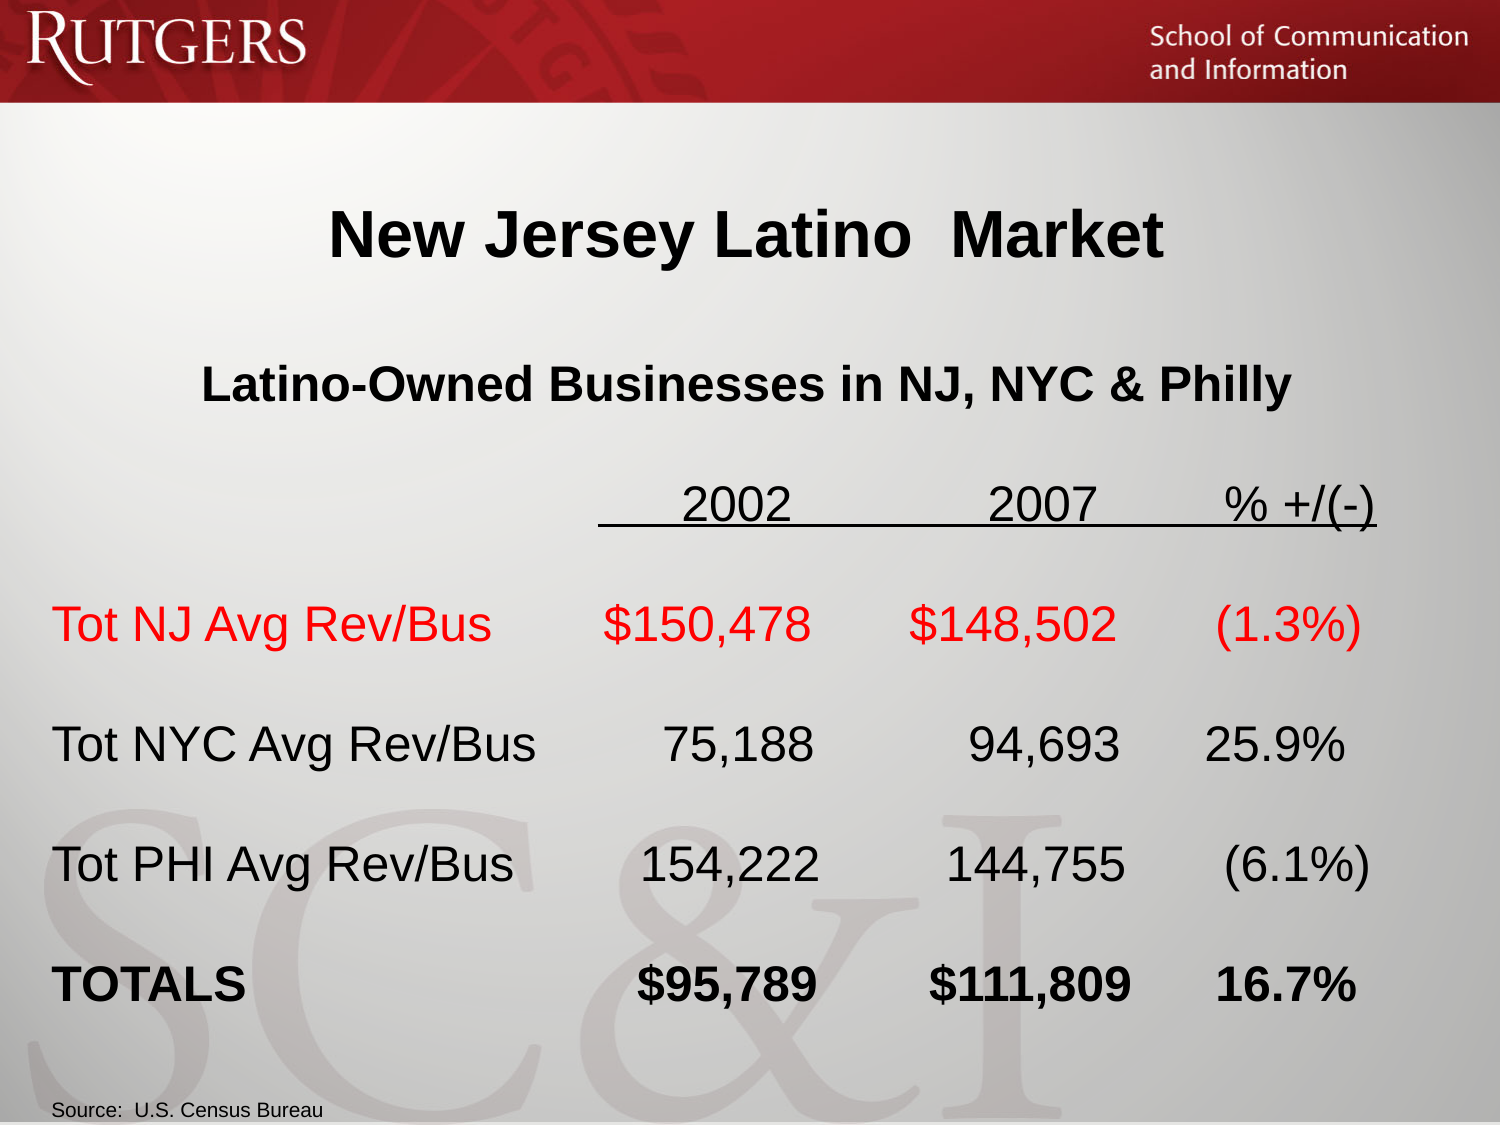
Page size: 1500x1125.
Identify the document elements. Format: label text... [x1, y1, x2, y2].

text_box New Jersey Latino Market Latino-Owned Businesses in NJ, NYC & Philly 2002 2007 % +/(-) Tot NJ Avg Rev/Bus $150,478 $148,502 (1.3%) Tot NYC Avg Rev/Bus 75,188 94,693 25.9% Tot PHI Avg Rev/Bus 154,222 144,755 (6.1%) TOTALS $95,789 $111,809 16.7% Source: U.S. Census Bureau [36, 183, 1458, 1125]
picture [0, 0, 1500, 1125]
